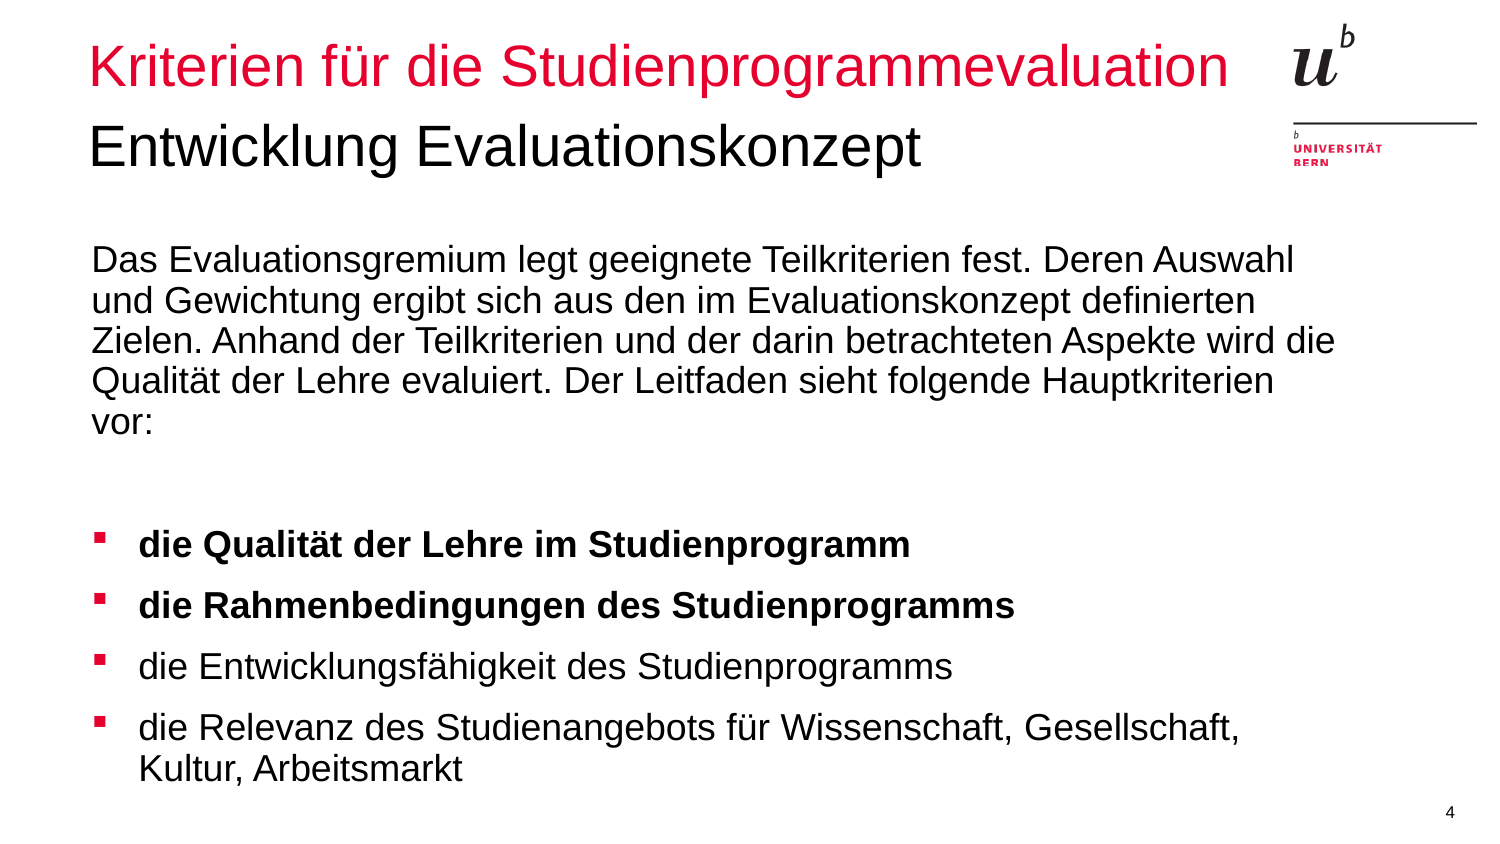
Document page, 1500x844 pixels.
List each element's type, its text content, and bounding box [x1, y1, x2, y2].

list Das Evaluationsgremium legt geeignete Teilkriterien fest. Deren Auswahl und Gewichtung ergibt sich aus den im Evaluationskonzept definierten Zielen. Anhand der Teilkriterien und der darin betrachteten Aspekte wird die Qualität der Lehre evaluiert. Der Leitfaden sieht folgende Hauptkriterien vor: die Qualität der Lehre im Studienprogramm die Rahmenbedingungen des Studienprogramms die Entwicklungsfähigkeit des Studienprogramms die Relevanz des Studienangebots für Wissenschaft, Gesellschaft, Kultur, Arbeitsmarkt [76, 232, 1353, 670]
text_box 4 [1430, 794, 1467, 821]
list Entwicklung Evaluationskonzept [88, 111, 1241, 179]
title Kriterien für die Studienprogrammevaluation [88, 30, 1241, 98]
